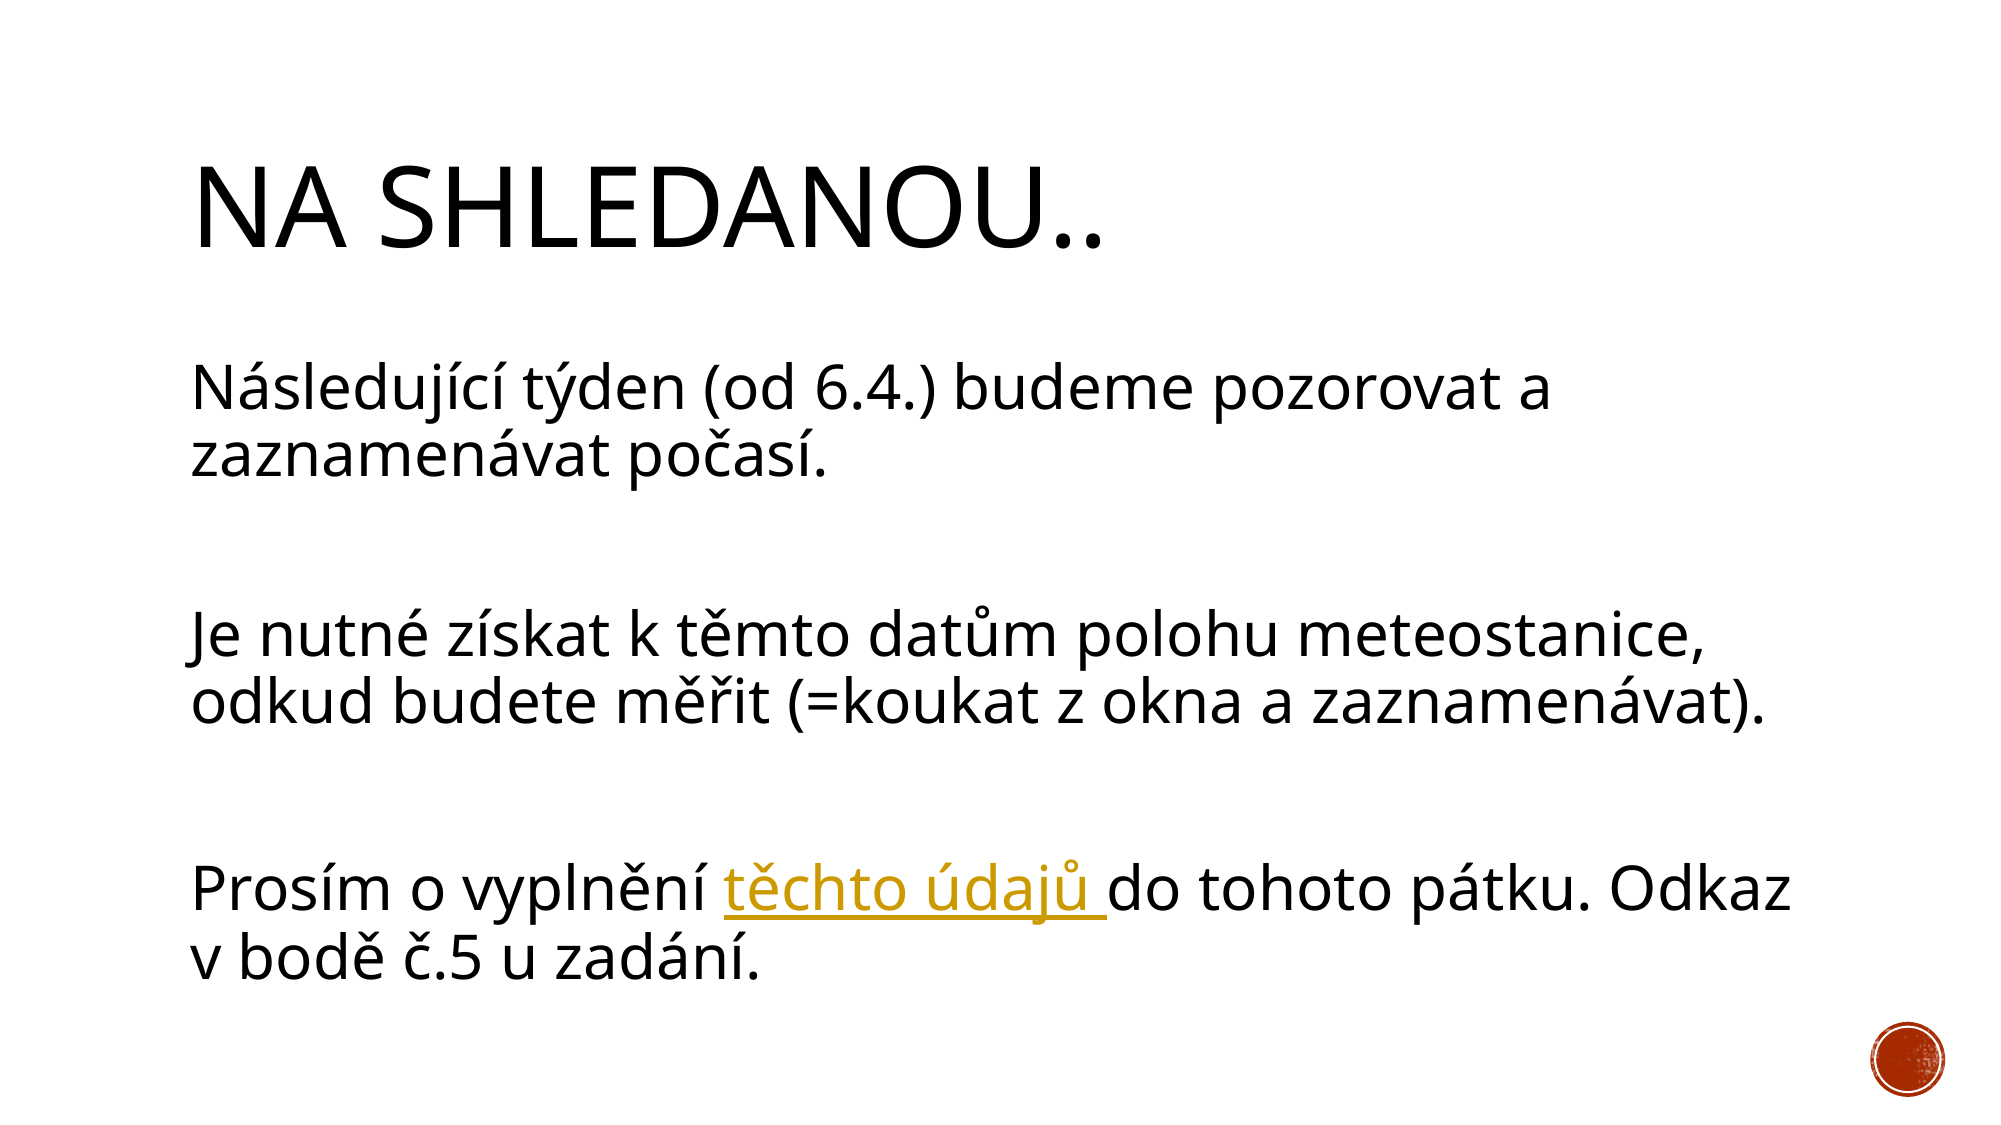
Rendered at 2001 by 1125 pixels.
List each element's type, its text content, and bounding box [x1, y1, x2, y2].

title Na shledanou.. [175, 79, 1826, 344]
list Následující týden (od 6.4.) budeme pozorovat a zaznamenávat počasí. Je nutné získat k těmto datům polohu meteostanice, odkud budete měřit (=koukat z okna a zaznamenávat). Prosím o vyplnění těchto údajů do tohoto pátku. Odkaz v bodě č.5 u zadání. [175, 348, 1826, 1013]
